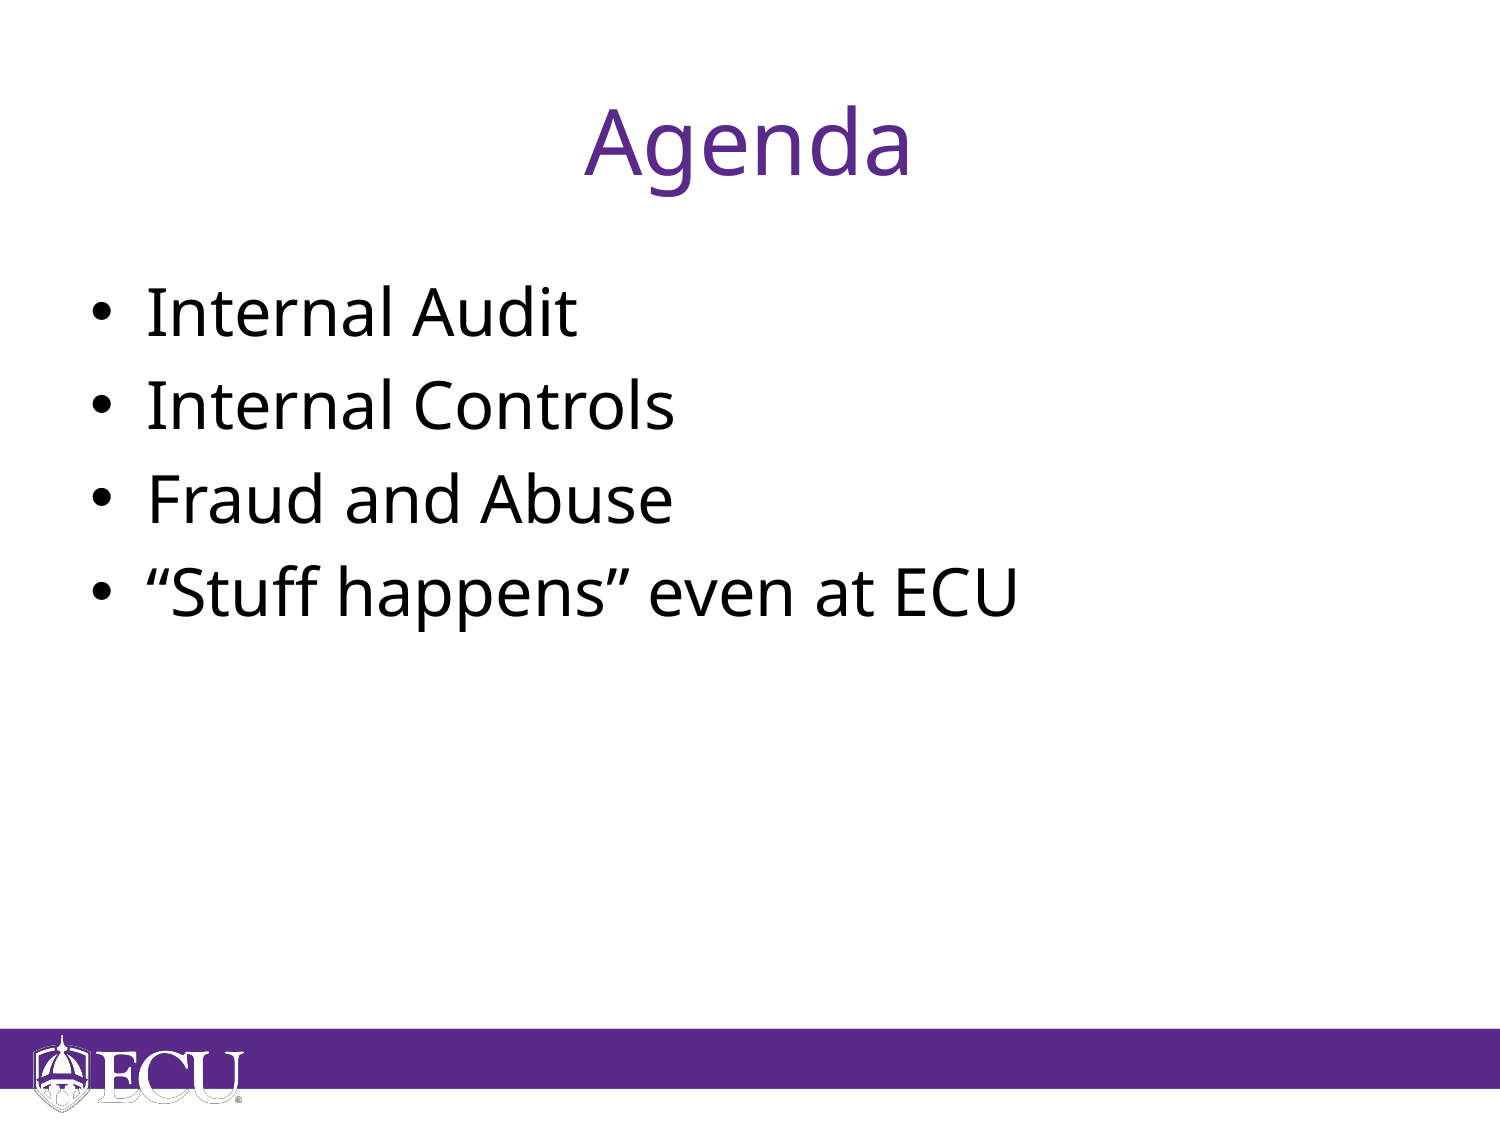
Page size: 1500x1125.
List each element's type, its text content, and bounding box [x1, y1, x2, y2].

list Internal Audit Internal Controls Fraud and Abuse “Stuff happens” even at ECU [75, 262, 1425, 1005]
picture [33, 1035, 244, 1113]
title Agenda [75, 45, 1425, 233]
text_box [0, 1028, 1500, 1089]
